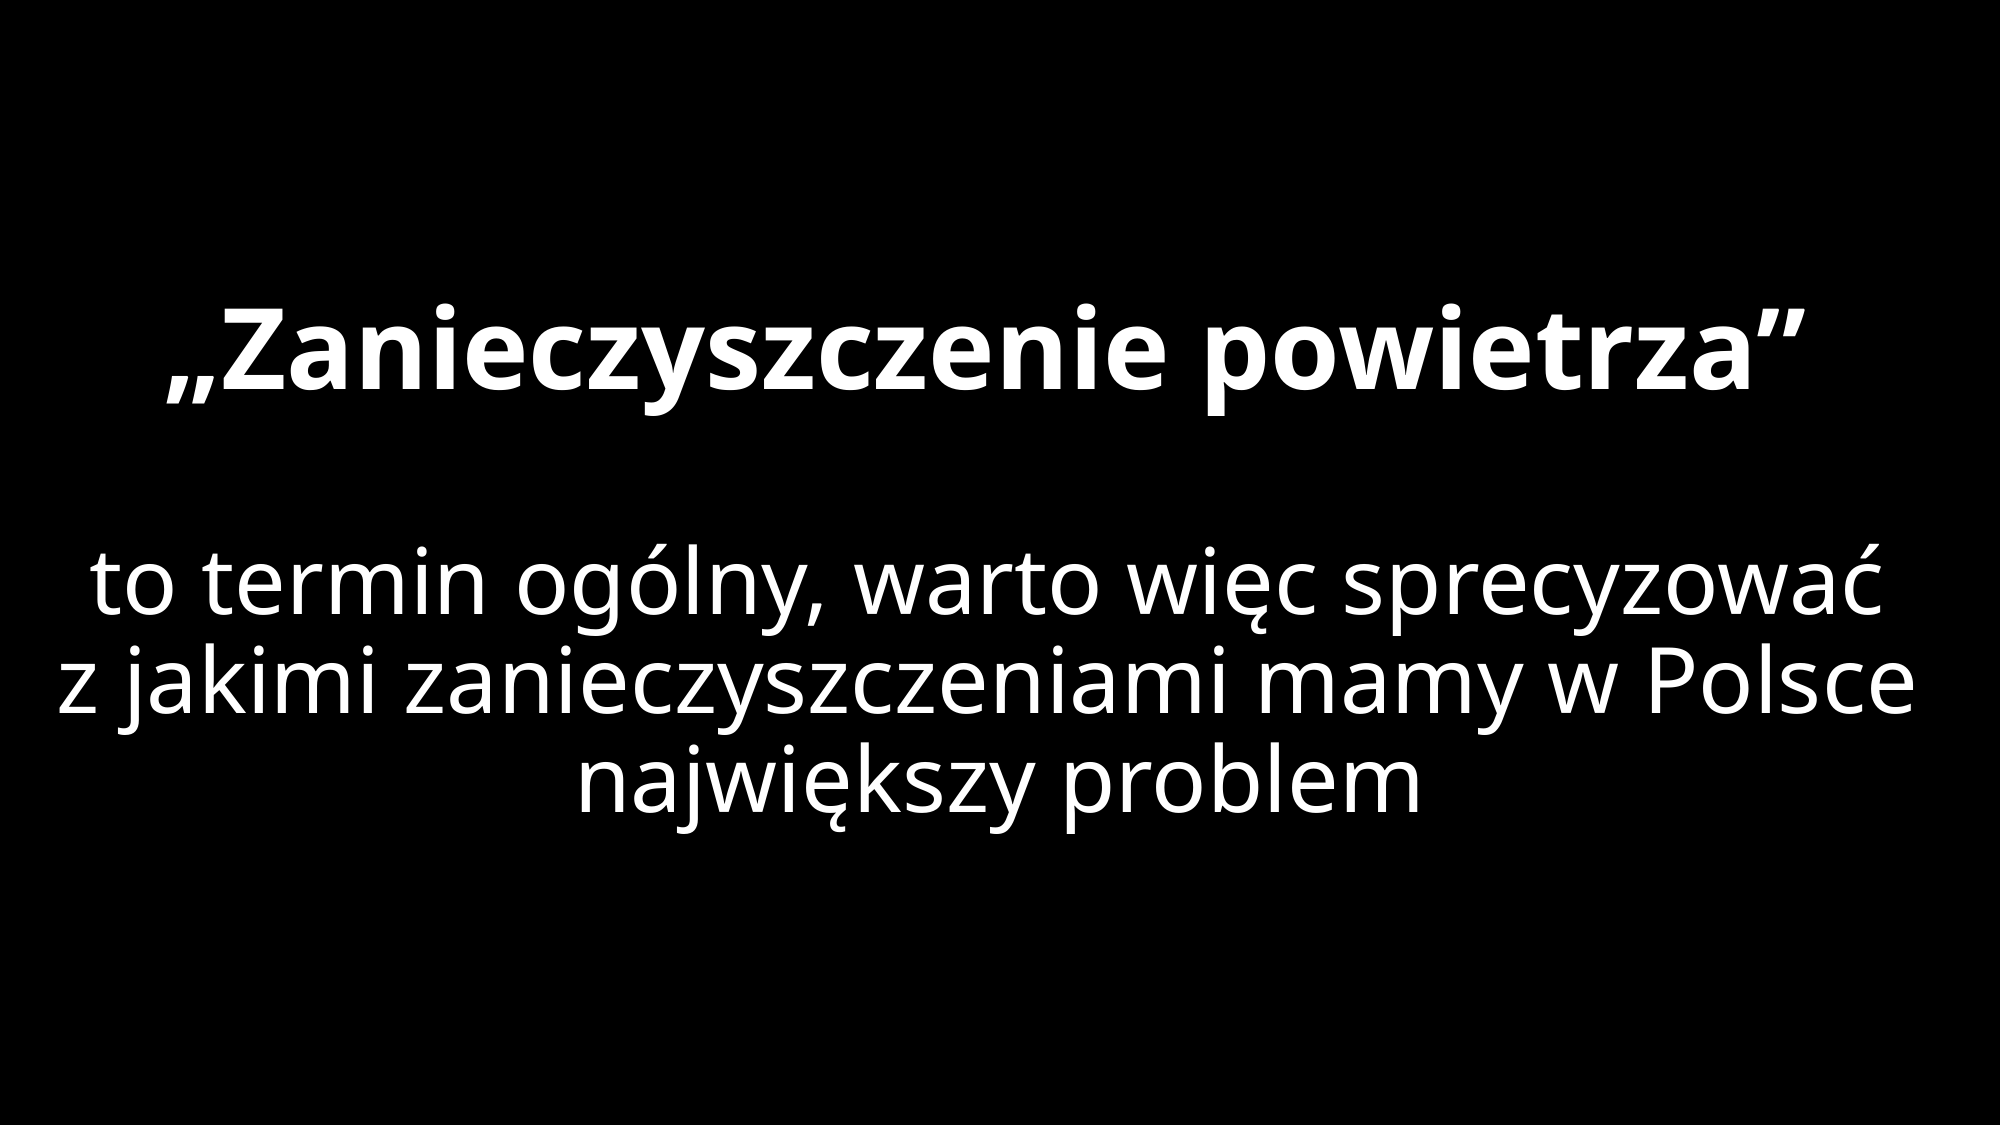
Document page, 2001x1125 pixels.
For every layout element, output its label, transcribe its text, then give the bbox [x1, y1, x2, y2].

title „Zanieczyszczenie powietrza” to termin ogólny, warto więc sprecyzować z jakimi zanieczyszczeniami mamy w Polsce największy problem [0, 0, 2000, 1125]
